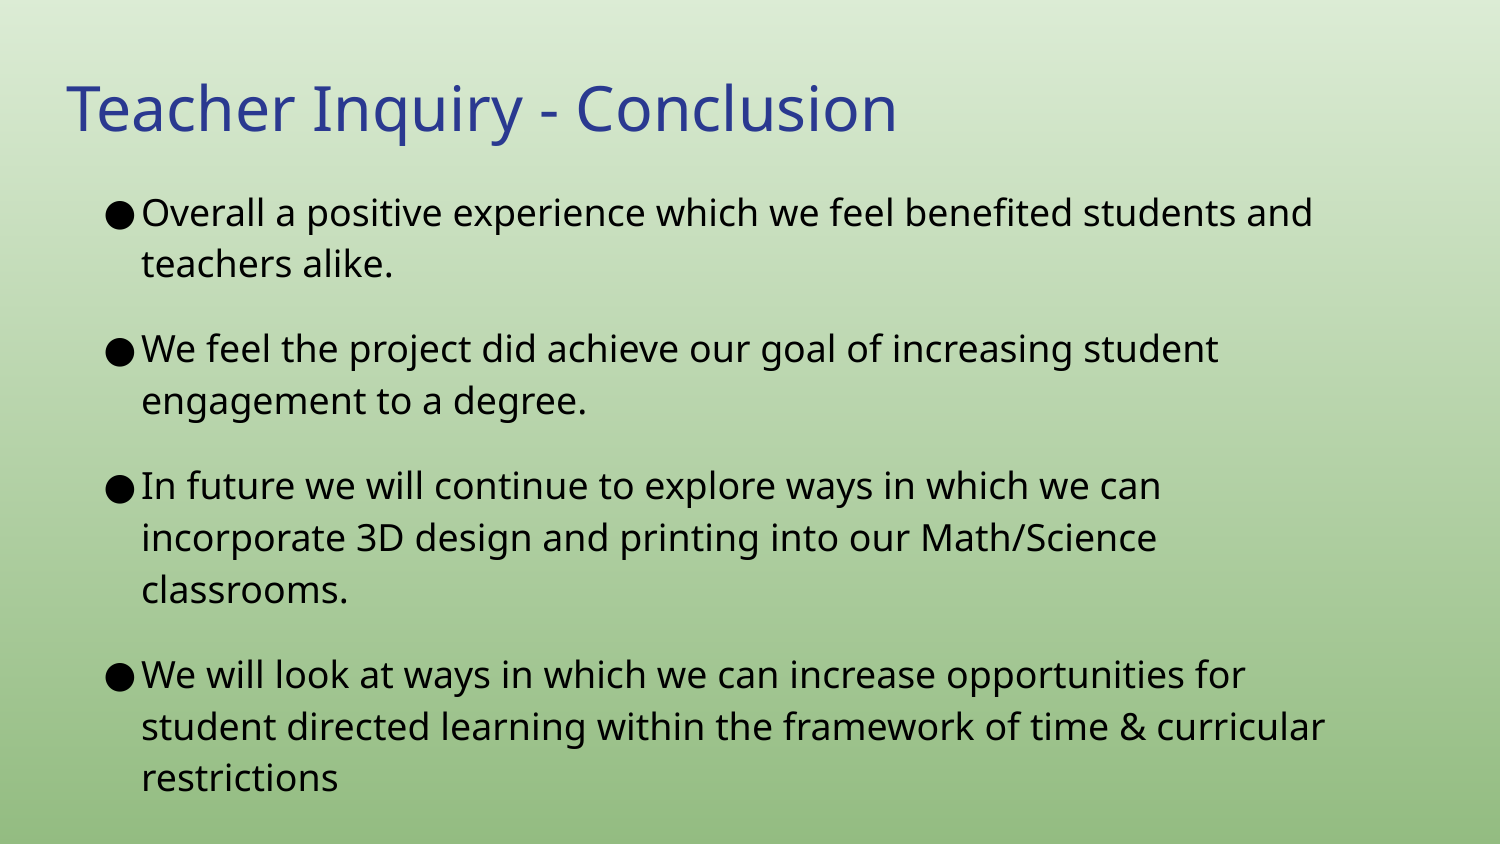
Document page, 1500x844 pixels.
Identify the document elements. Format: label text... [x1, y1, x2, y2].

title Teacher Inquiry - Conclusion [51, 53, 1449, 154]
list Overall a positive experience which we feel benefited students and teachers alike. We feel the project did achieve our goal of increasing student engagement to a degree. In future we will continue to explore ways in which we can incorporate 3D design and printing into our Math/Science classrooms. We will look at ways in which we can increase opportunities for student directed learning within the framework of time & curricular restrictions We will continue to provide opportunities outside of class time (ie. 3D Design & Printing Club) for students to explore their own 3D design ideas and projects. [51, 166, 1374, 790]
